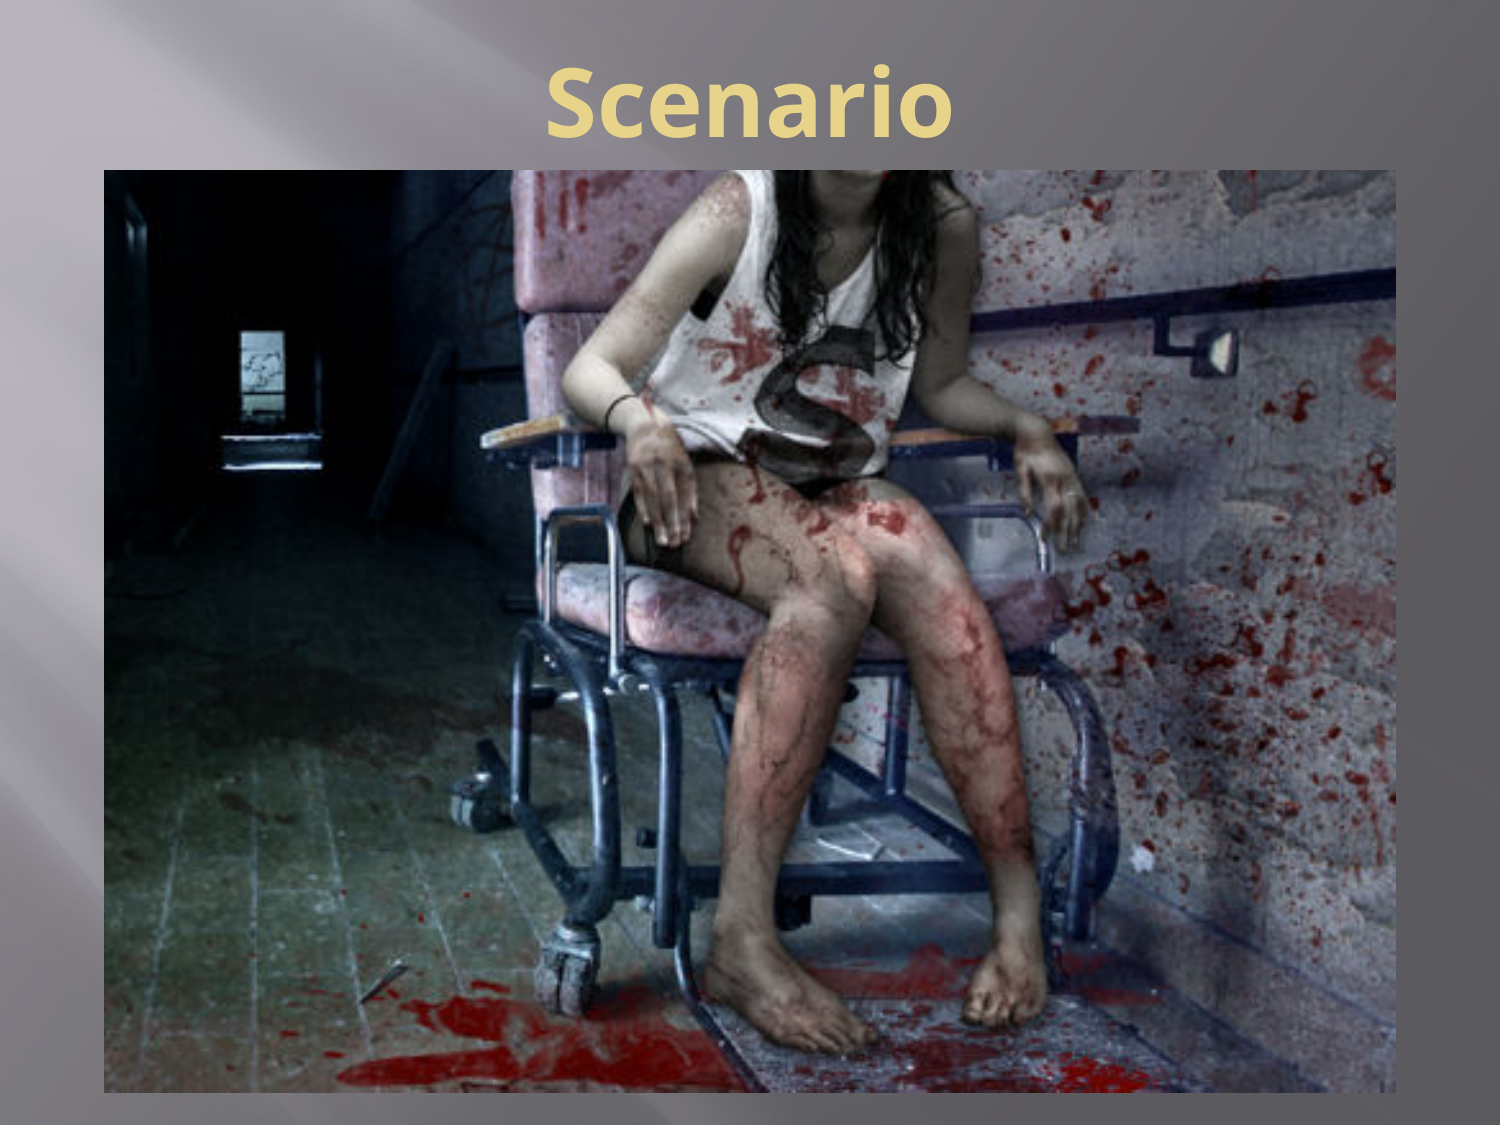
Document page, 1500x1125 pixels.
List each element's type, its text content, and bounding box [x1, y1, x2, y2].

title Scenario [74, 4, 1426, 194]
picture [0, 0, 1500, 1125]
